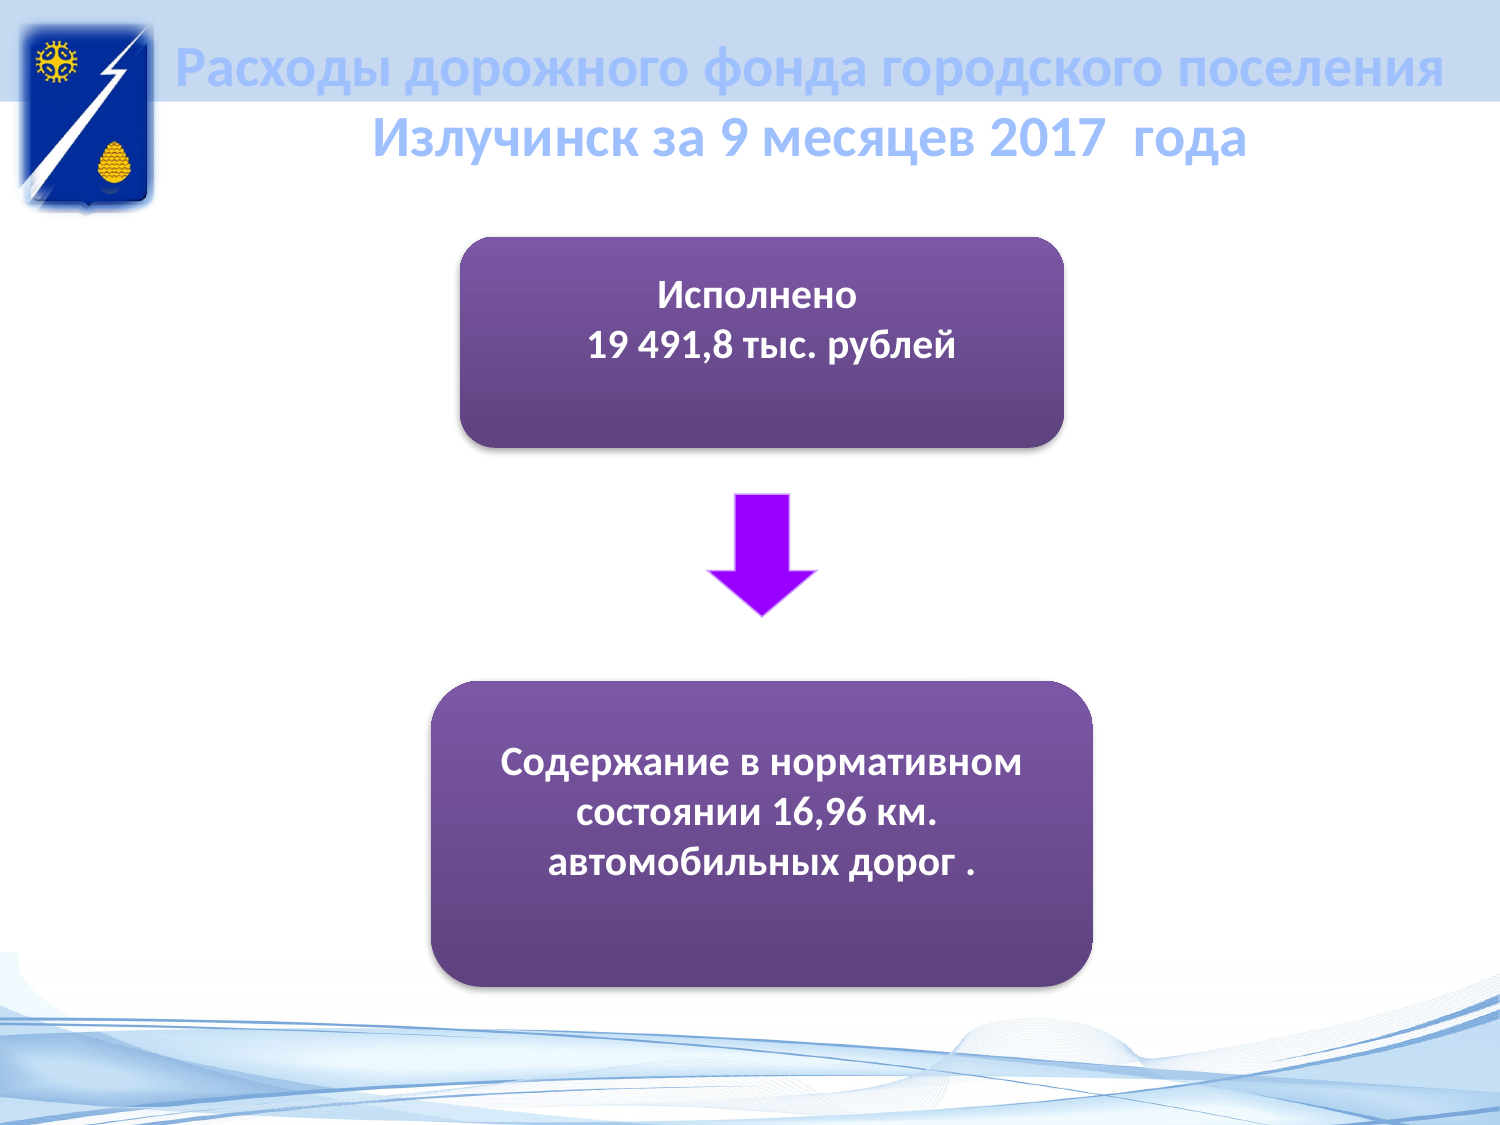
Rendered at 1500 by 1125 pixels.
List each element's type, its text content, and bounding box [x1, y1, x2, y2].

picture [0, 952, 1500, 1125]
text_box Исполнено 19 491,8 тыс. рублей [459, 236, 1065, 448]
text_box [707, 494, 817, 617]
title Расходы дорожного фонда городского поселения Излучинск за 9 месяцев 2017 года [135, 20, 1486, 209]
picture [17, 30, 160, 219]
text_box Содержание в нормативном состоянии 16,96 км. автомобильных дорог . [430, 680, 1094, 987]
